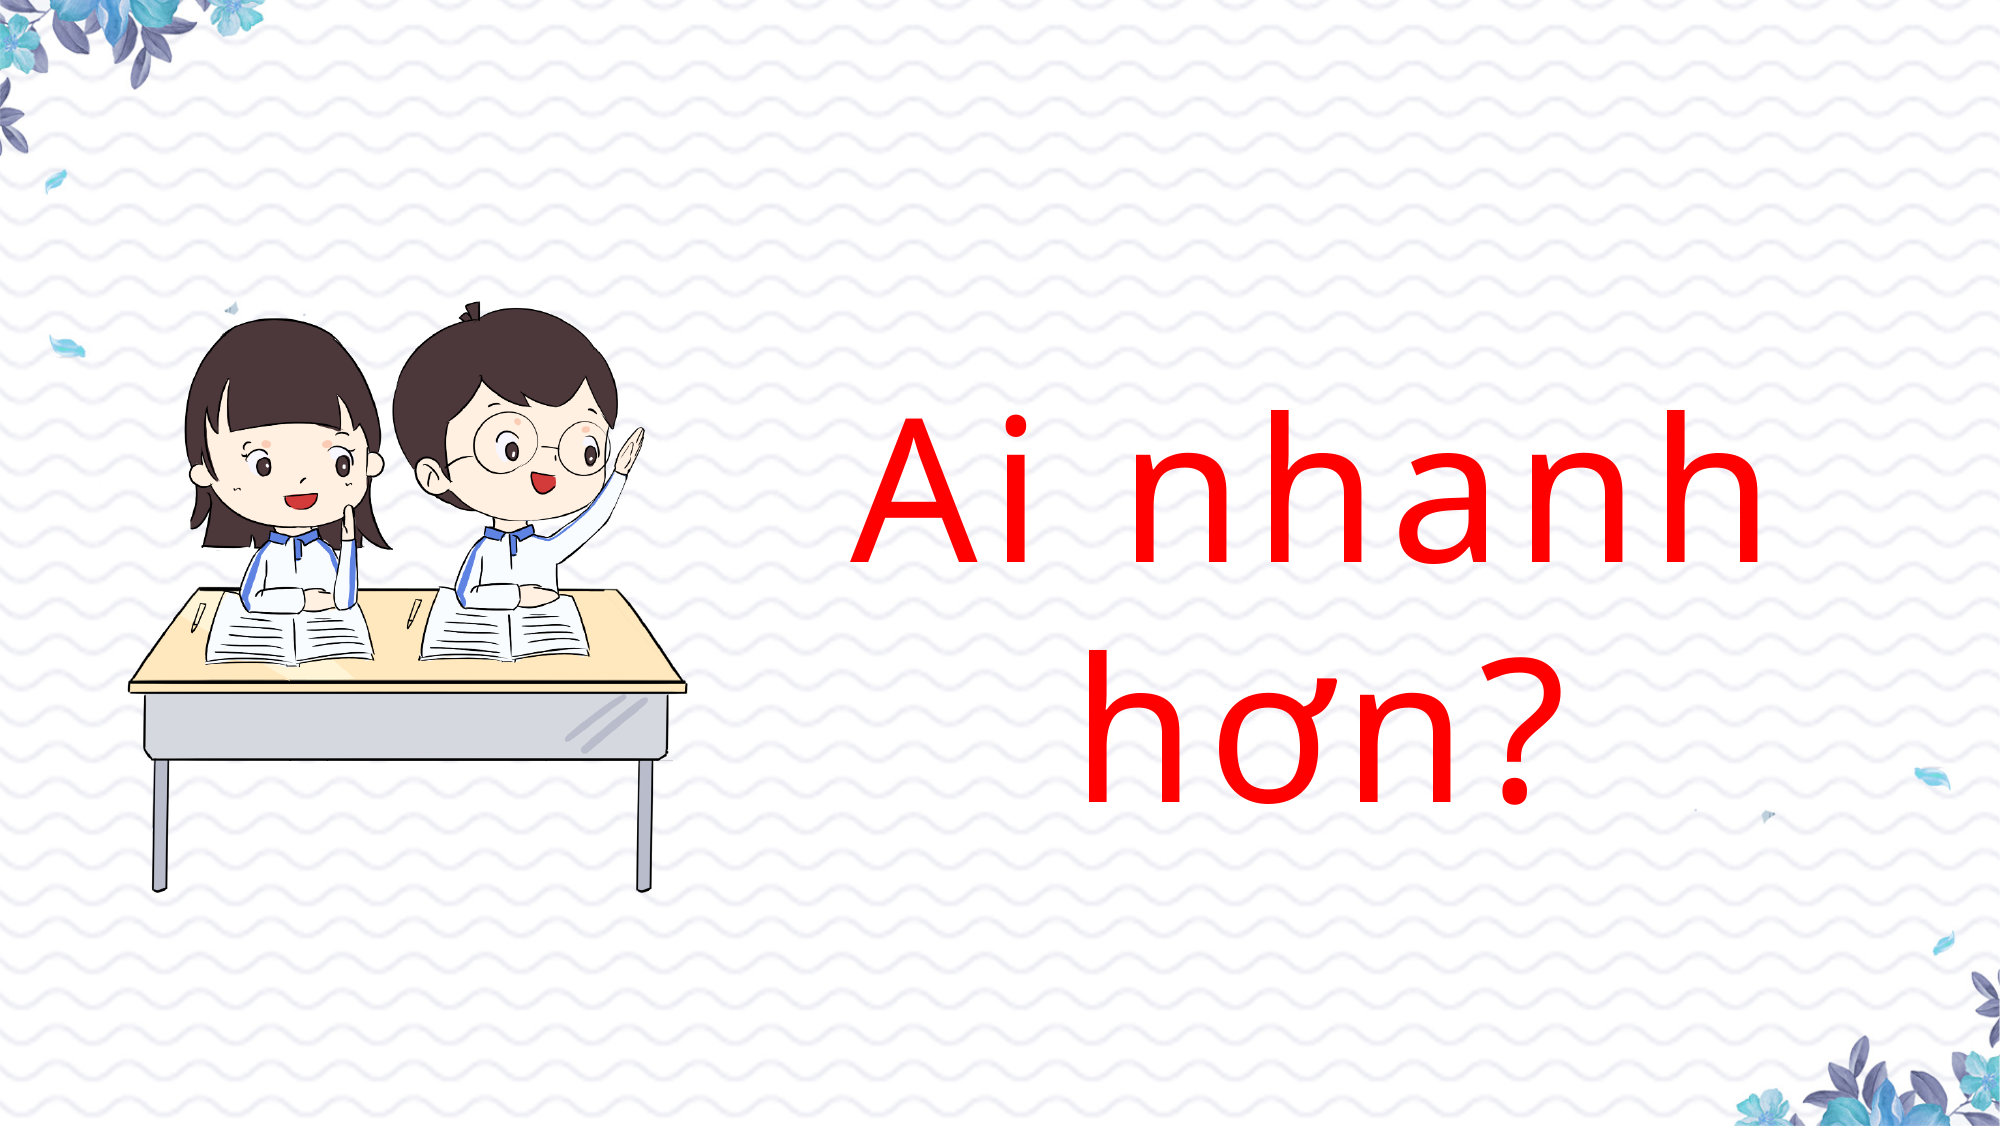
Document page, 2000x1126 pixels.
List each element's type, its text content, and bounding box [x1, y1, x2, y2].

text_box Ai nhanh hơn? [798, 507, 1841, 698]
picture [0, 0, 2000, 1126]
